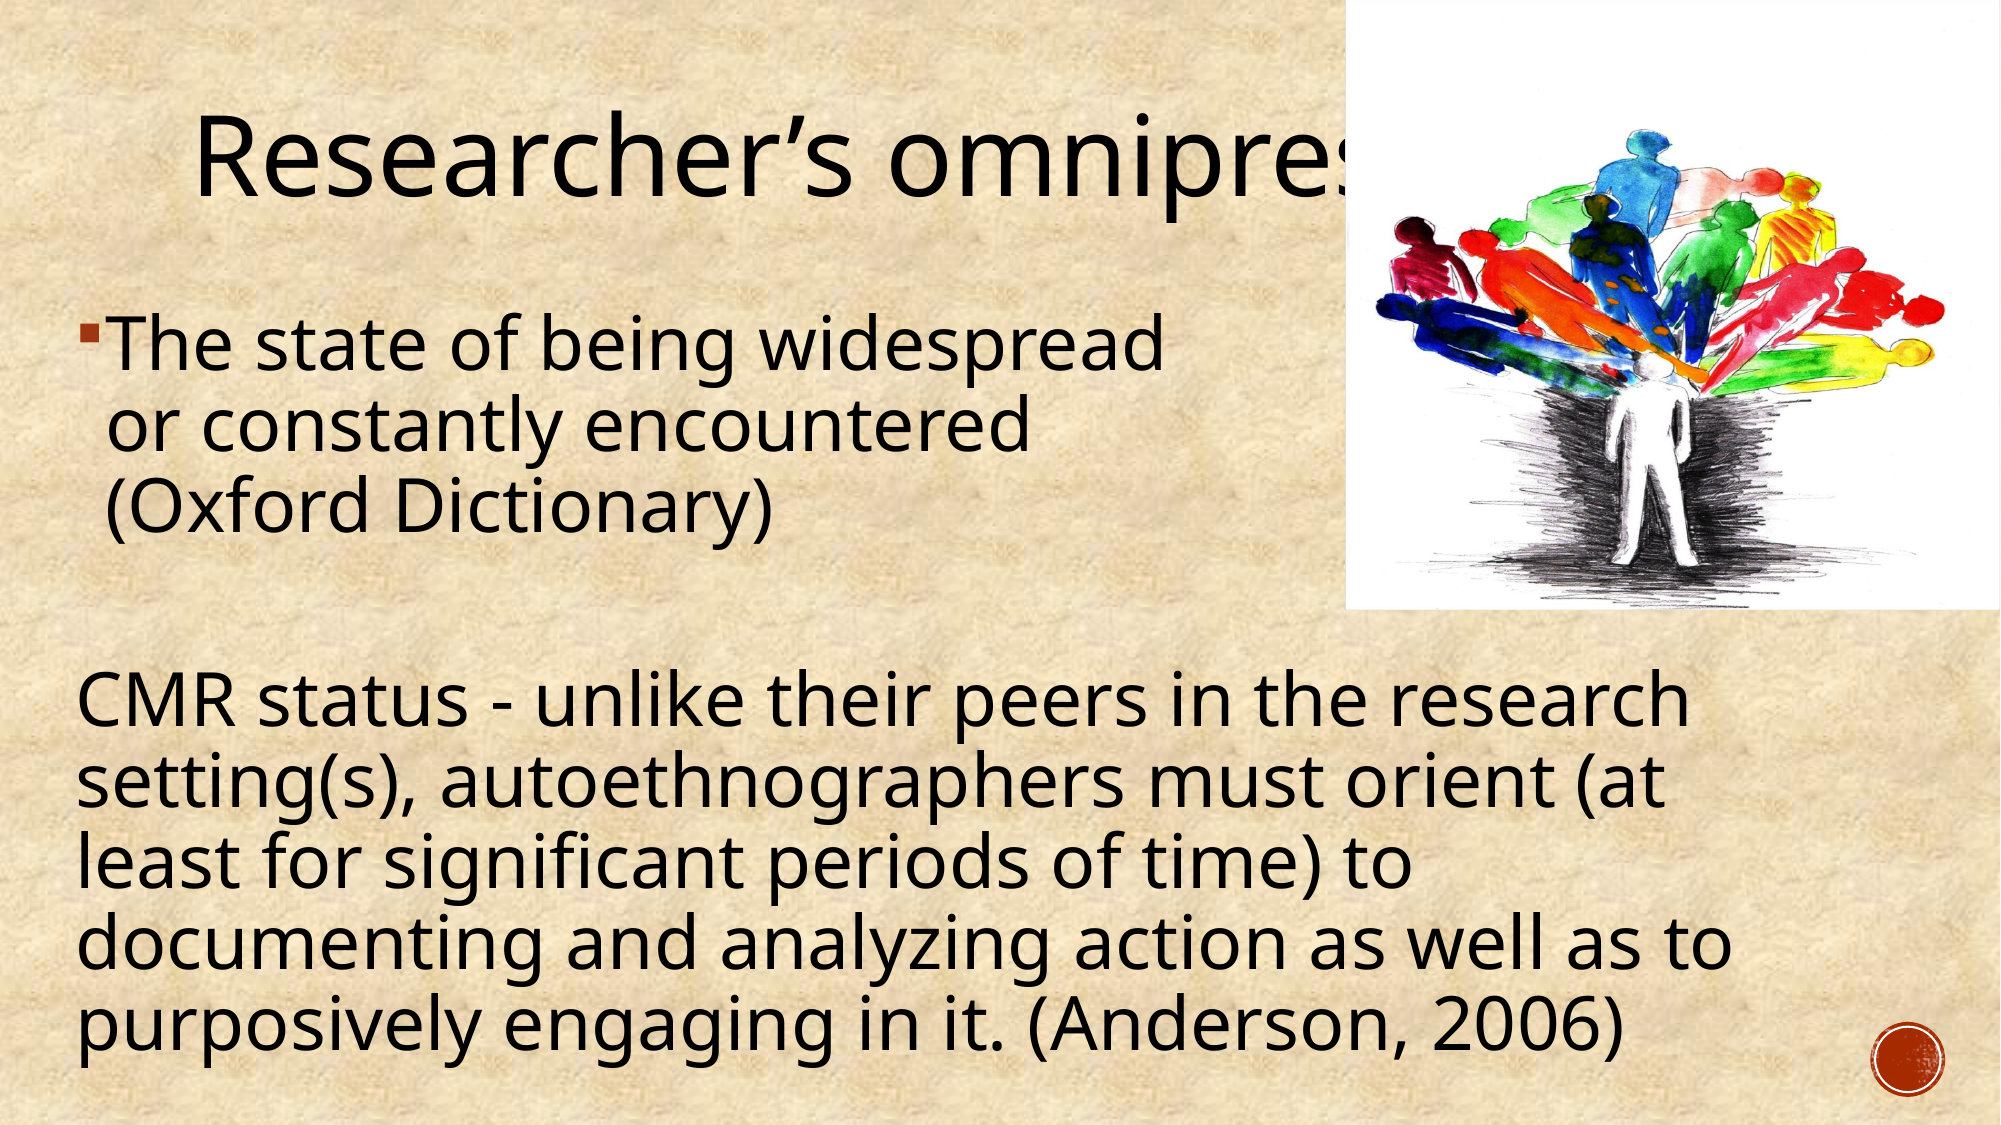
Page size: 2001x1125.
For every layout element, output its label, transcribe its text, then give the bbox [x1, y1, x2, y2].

picture [0, 0, 2001, 1125]
list The state of being widespread or constantly encountered (Oxford Dictionary) [60, 298, 1273, 589]
title Researcher’s omnipresence [175, 79, 1345, 241]
text_box CMR status - unlike their peers in the research setting(s), autoethnographers must orient (at least for significant periods of time) to documenting and analyzing action as well as to purposively engaging in it. (Anderson, 2006) [60, 654, 1869, 883]
